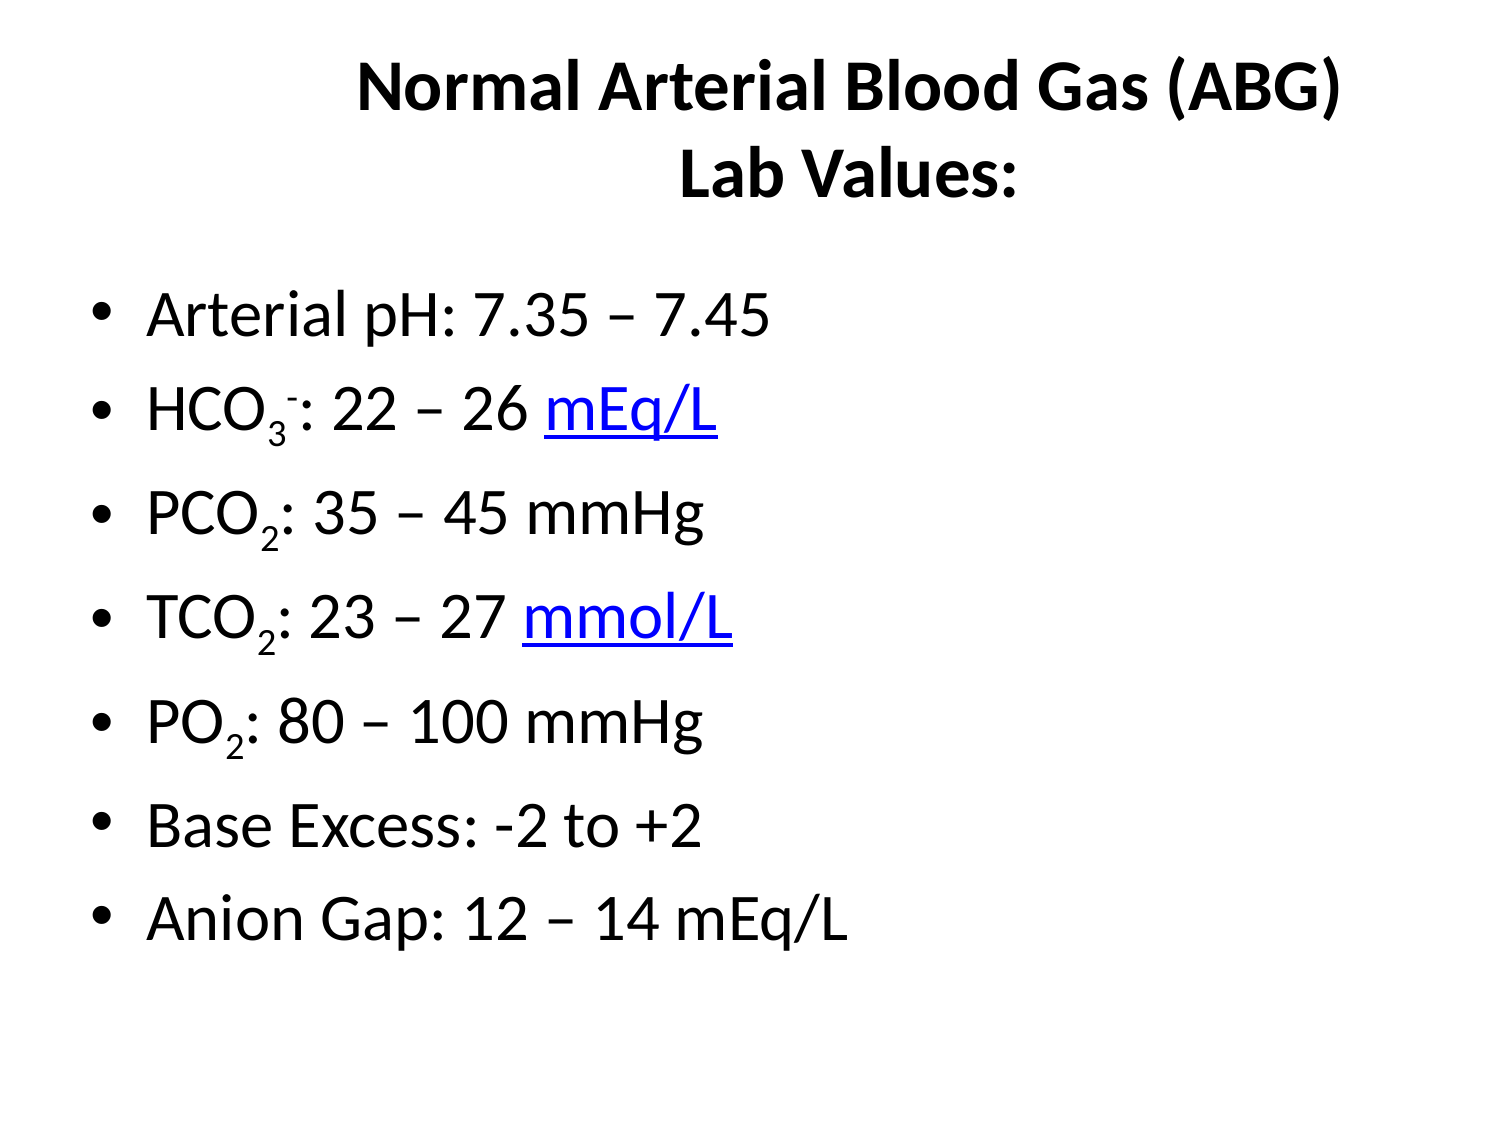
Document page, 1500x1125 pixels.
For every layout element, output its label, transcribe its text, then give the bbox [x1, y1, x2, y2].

title Normal Arterial Blood Gas (ABG) Lab Values: [275, 0, 1425, 250]
list Arterial pH: 7.35 – 7.45 HCO3-: 22 – 26 mEq/L PCO2: 35 – 45 mmHg TCO2: 23 – 27 mmol/L PO2: 80 – 100 mmHg Base Excess: -2 to +2 Anion Gap: 12 – 14 mEq/L [75, 262, 1425, 1005]
